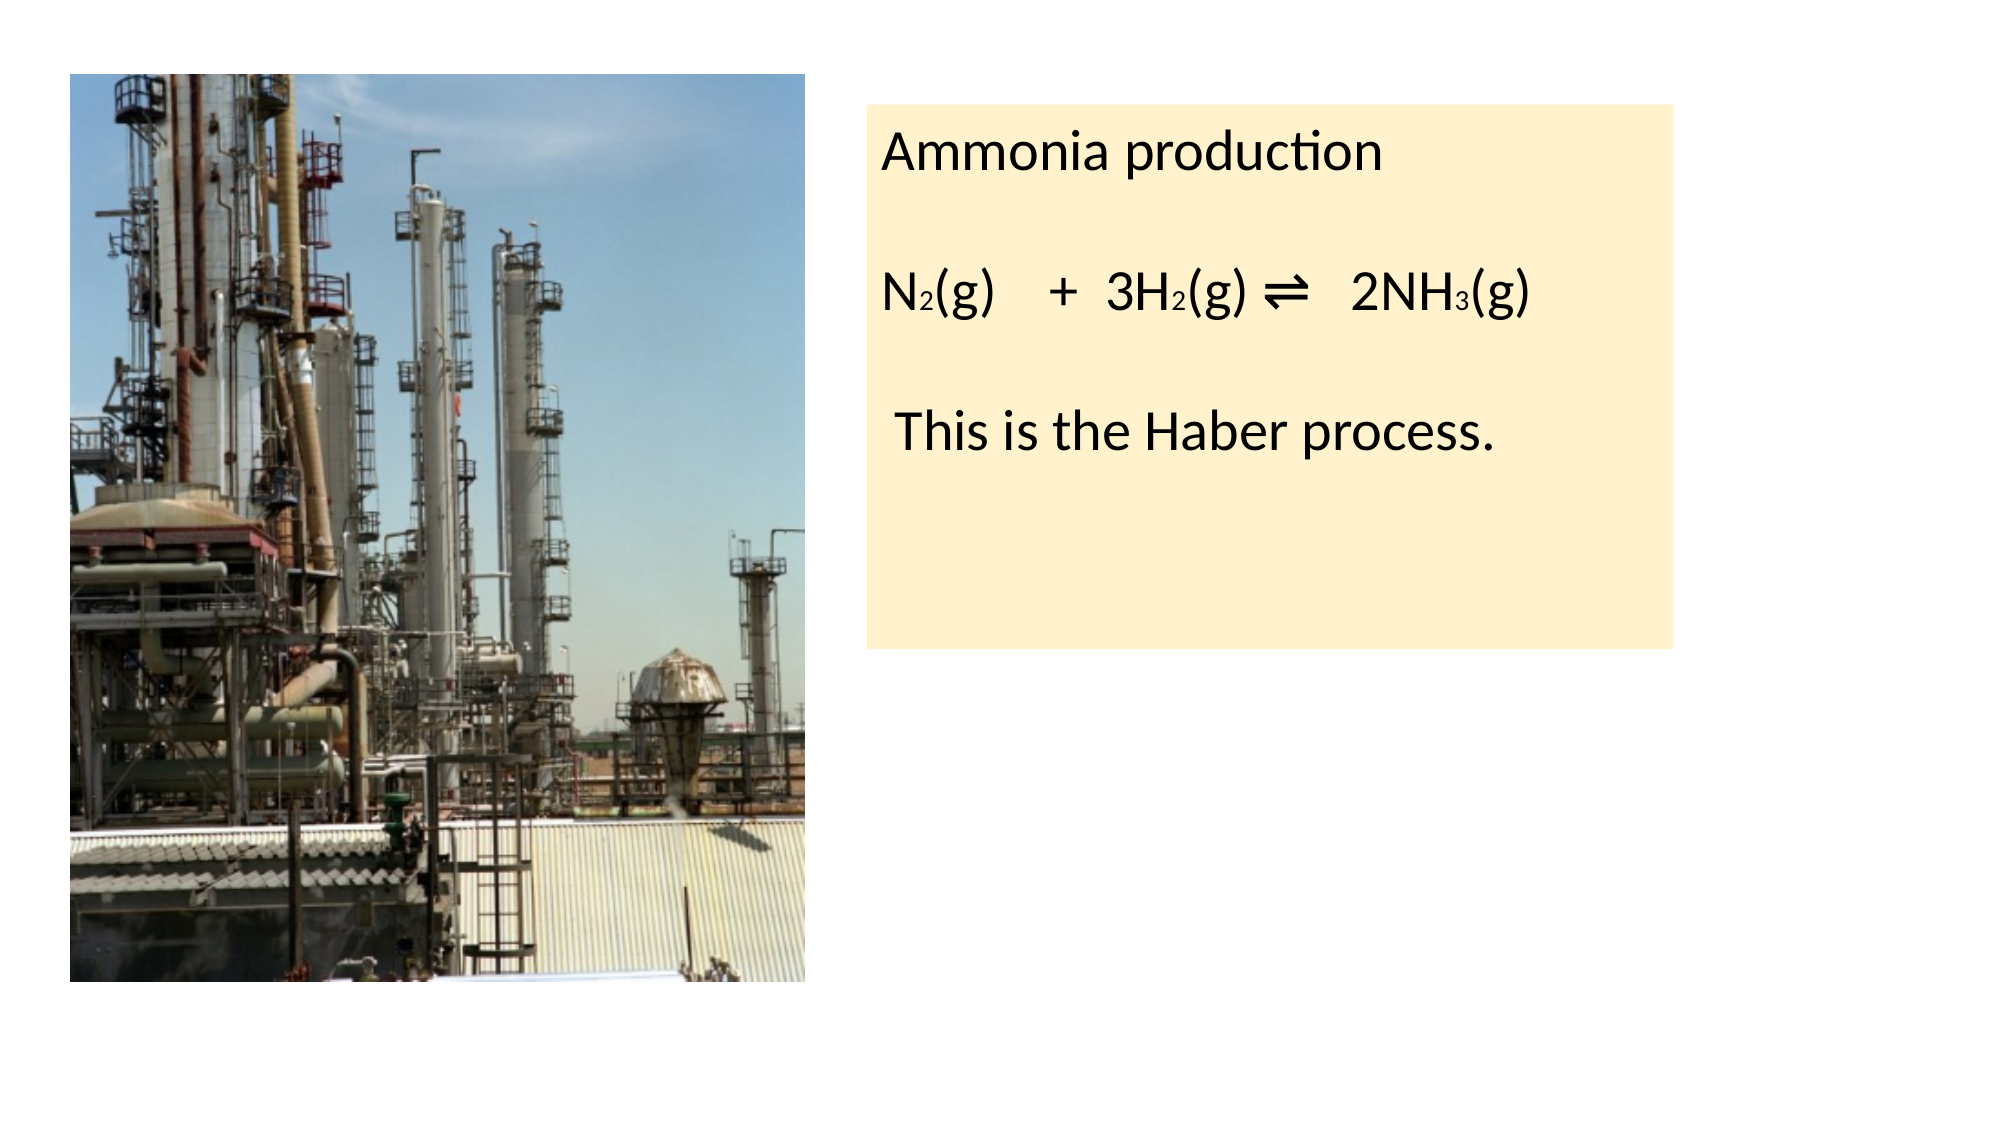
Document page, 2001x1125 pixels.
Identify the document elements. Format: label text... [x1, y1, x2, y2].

text_box Ammonia production N2(g) + 3H2(g) ⇌ 2NH3(g) This is the Haber process. [866, 104, 1674, 650]
picture [70, 74, 805, 982]
